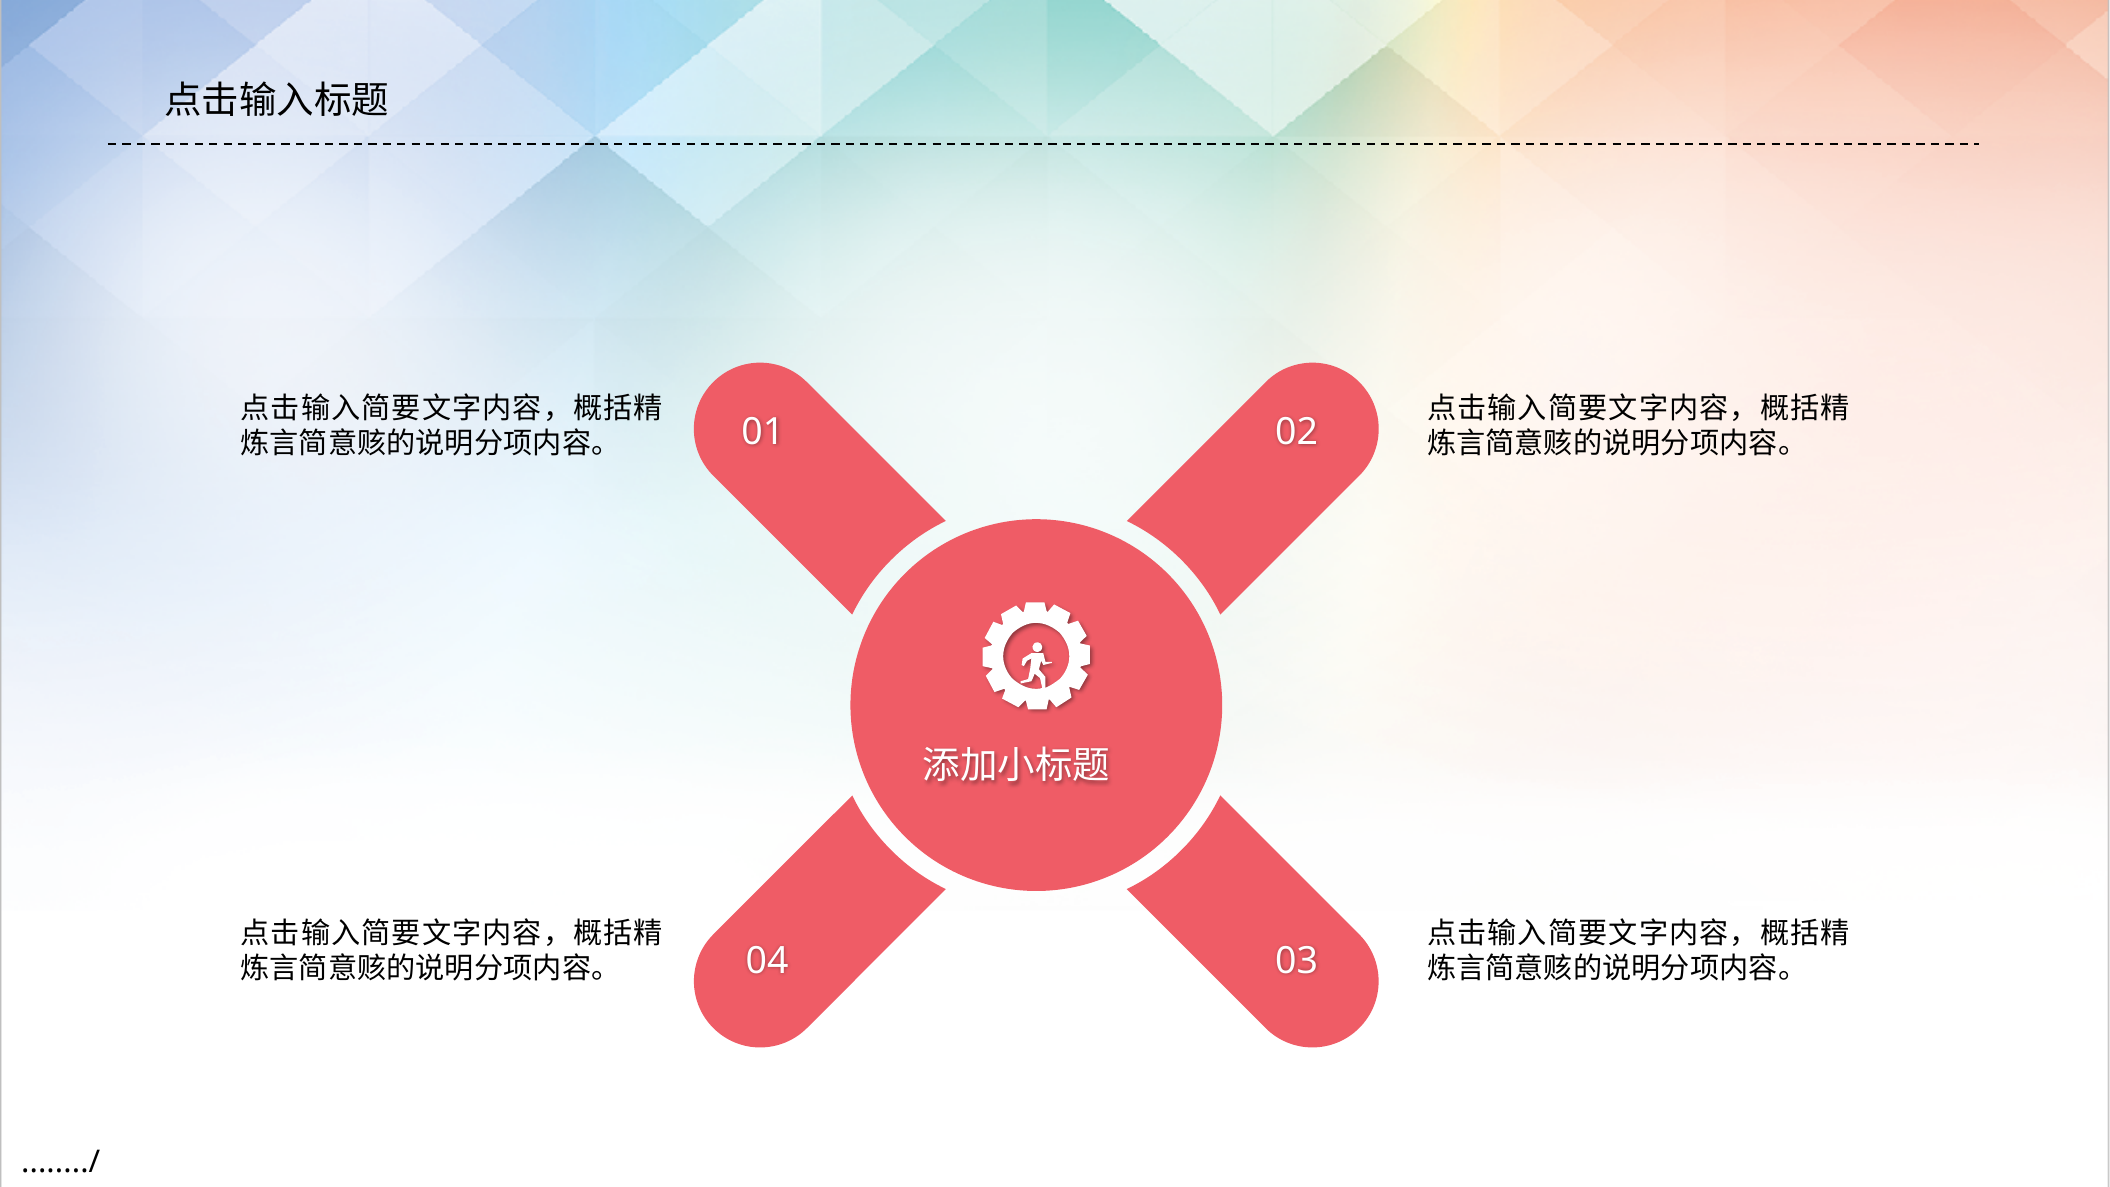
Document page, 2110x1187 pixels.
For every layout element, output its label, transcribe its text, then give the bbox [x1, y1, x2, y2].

text_box 点击输入标题 [148, 68, 406, 130]
text_box [0, 0, 2110, 1187]
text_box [0, 248, 1872, 1187]
